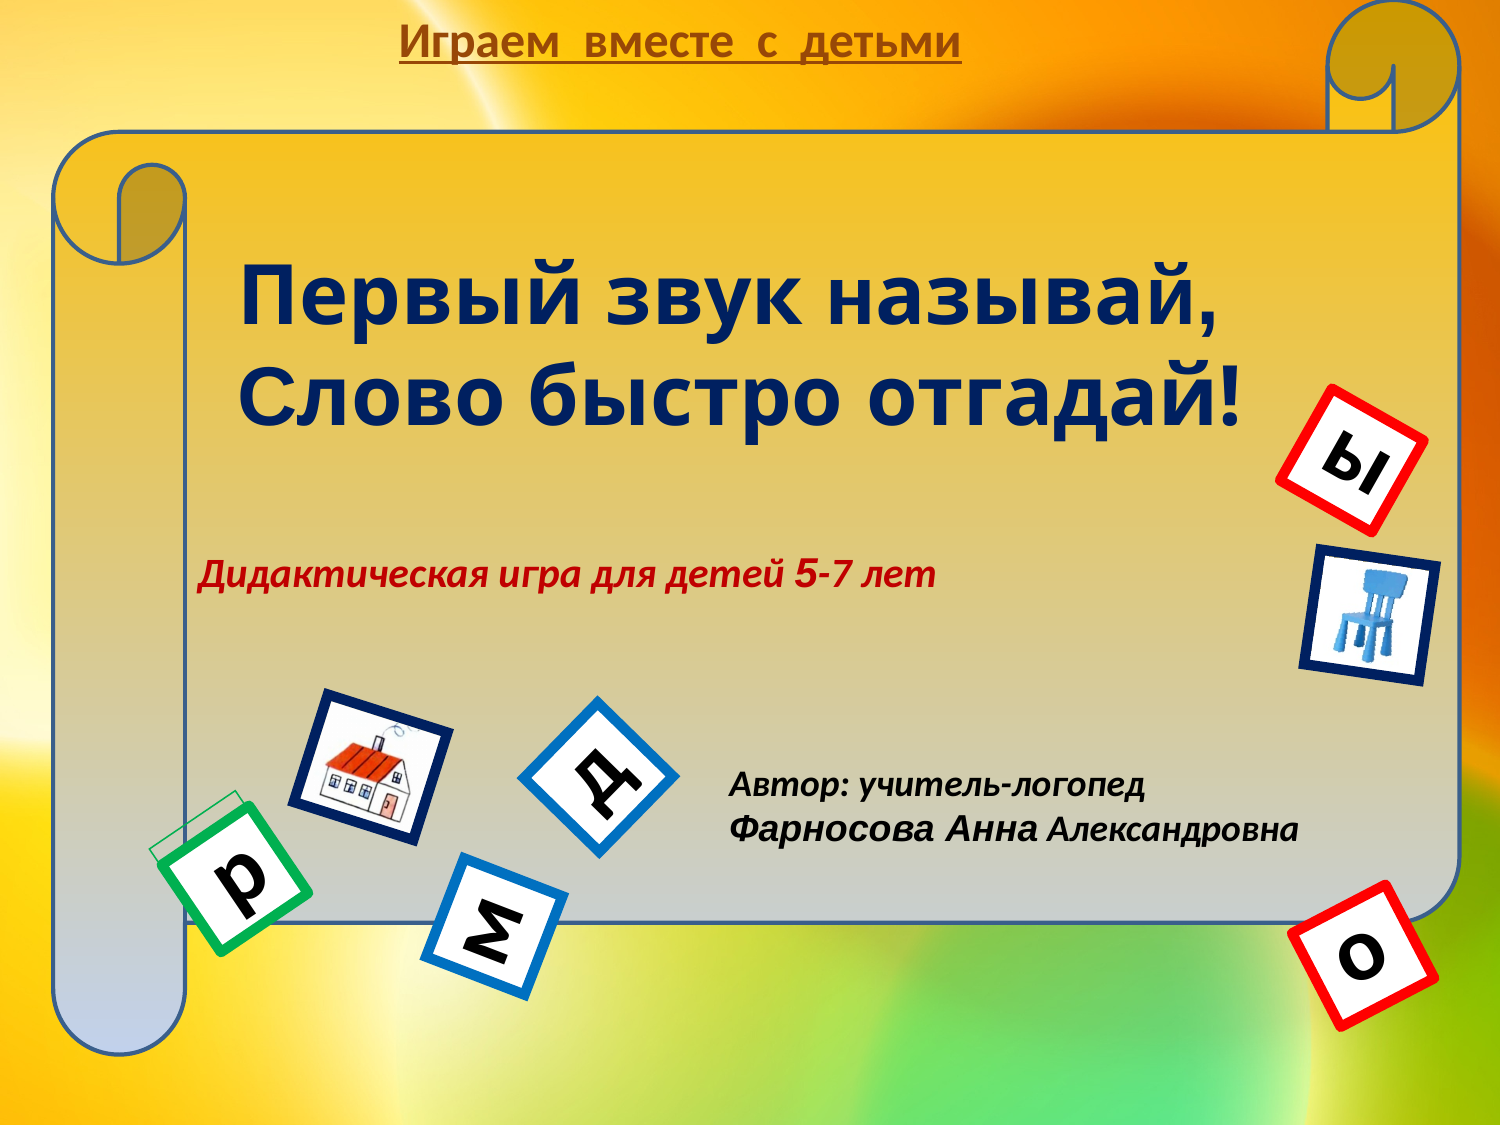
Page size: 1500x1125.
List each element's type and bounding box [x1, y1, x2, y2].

text_box [1304, 385, 1411, 515]
text_box [206, 798, 314, 1036]
text_box [1304, 880, 1411, 1011]
text_box [430, 857, 537, 987]
picture [0, 0, 1500, 1125]
text_box [537, 703, 644, 834]
